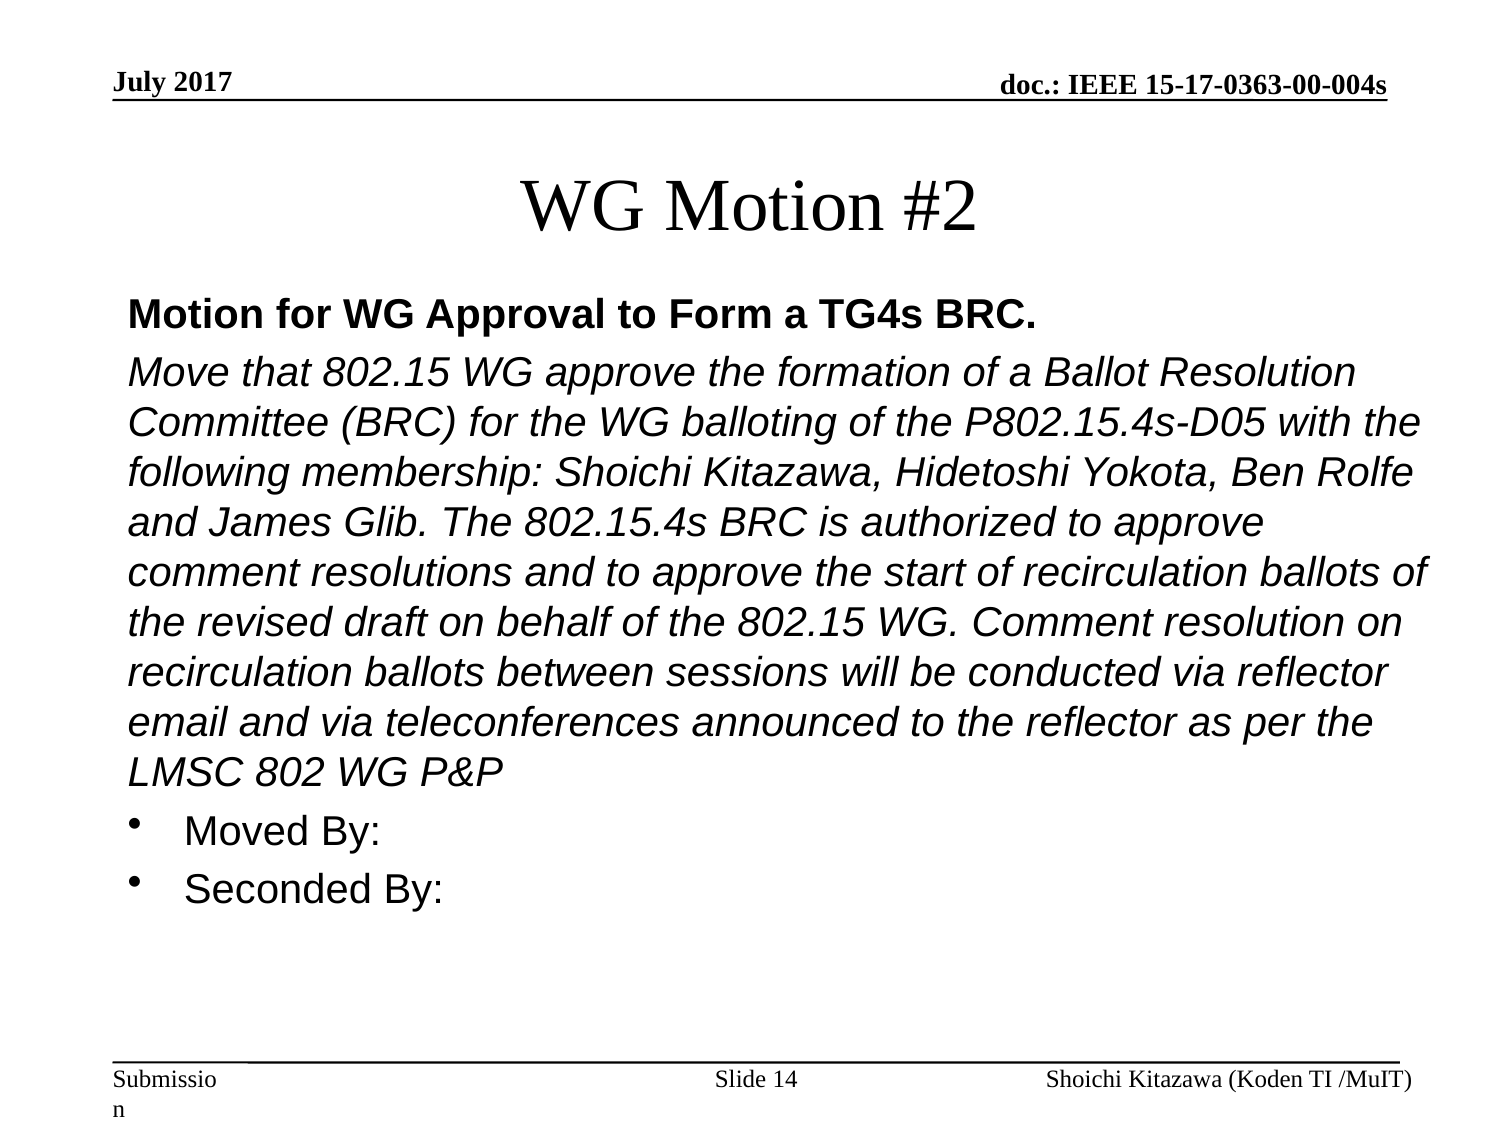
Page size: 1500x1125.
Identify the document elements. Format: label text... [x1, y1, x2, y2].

footer Shoichi Kitazawa (Koden TI /MuIT) [900, 1062, 1413, 1093]
slide_number Slide 14 [712, 1062, 800, 1093]
list Motion for WG Approval to Form a TG4s BRC. Move that 802.15 WG approve the formation of a Ballot Resolution Committee (BRC) for the WG balloting of the P802.15.4s-D05 with the following membership: Shoichi Kitazawa, Hidetoshi Yokota, Ben Rolfe and James Glib. The 802.15.4s BRC is authorized to approve comment resolutions and to approve the start of recirculation ballots of the revised draft on behalf of the 802.15 WG. Comment resolution on recirculation ballots between sessions will be conducted via reflector email and via teleconferences announced to the reflector as per the LMSC 802 WG P&P Moved By: Seconded By: [112, 278, 1459, 1047]
title WG Motion #2 [112, 112, 1388, 288]
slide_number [112, 62, 375, 98]
